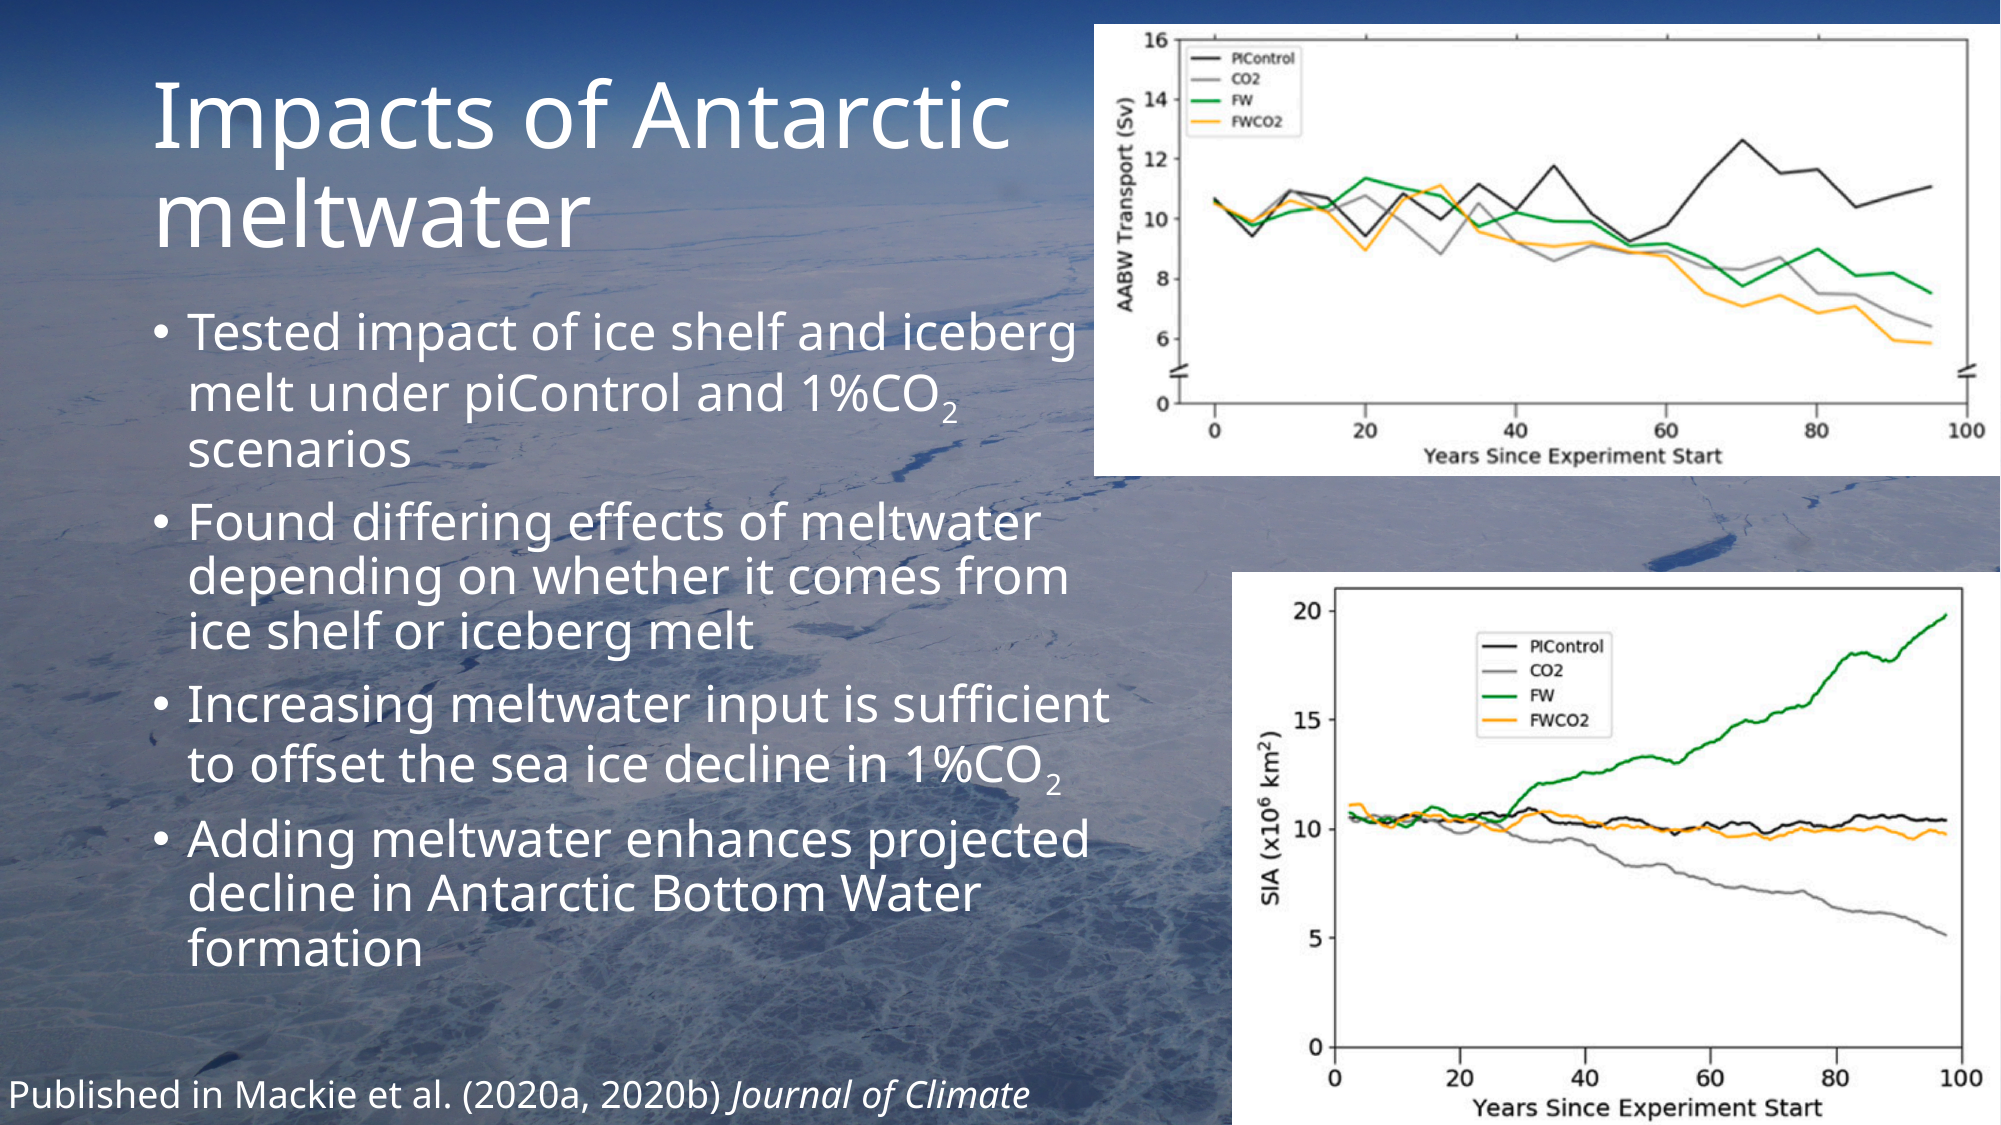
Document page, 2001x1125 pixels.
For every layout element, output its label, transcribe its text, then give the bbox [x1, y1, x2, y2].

title Impacts of Antarctic meltwater [137, 59, 1094, 278]
list Tested impact of ice shelf and iceberg melt under piControl and 1%CO2 scenarios Found differing effects of meltwater depending on whether it comes from ice shelf or iceberg melt Increasing meltwater input is sufficient to offset the sea ice decline in 1%CO2 Adding meltwater enhances projected decline in Antarctic Bottom Water formation [137, 299, 1136, 1014]
picture [0, 0, 2001, 1125]
text_box Published in Mackie et al. (2020a, 2020b) Journal of Climate [0, 1063, 1046, 1123]
